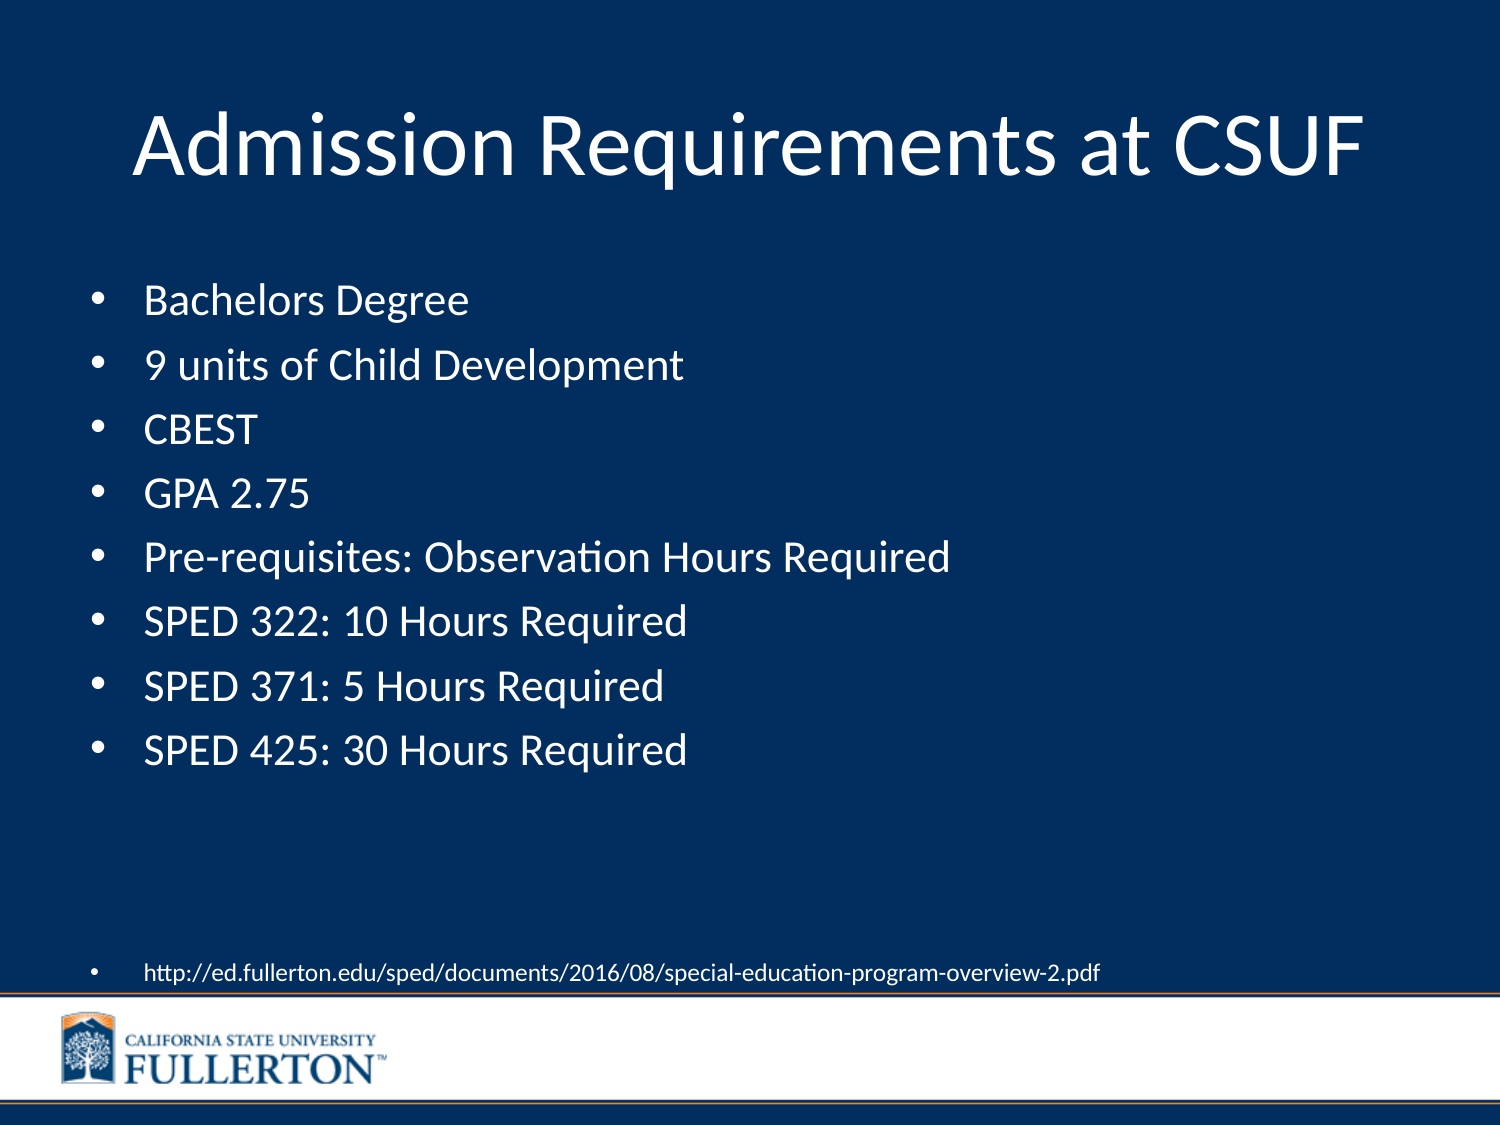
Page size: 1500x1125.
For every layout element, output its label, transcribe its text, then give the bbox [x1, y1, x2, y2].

list Bachelors Degree 9 units of Child Development CBEST GPA 2.75 Pre-requisites: Observation Hours Required SPED 322: 10 Hours Required SPED 371: 5 Hours Required SPED 425: 30 Hours Required http://ed.fullerton.edu/sped/documents/2016/08/special-education-program-overview-2.pdf [75, 262, 1425, 1005]
title Admission Requirements at CSUF [75, 45, 1425, 233]
picture [0, 0, 1500, 1125]
